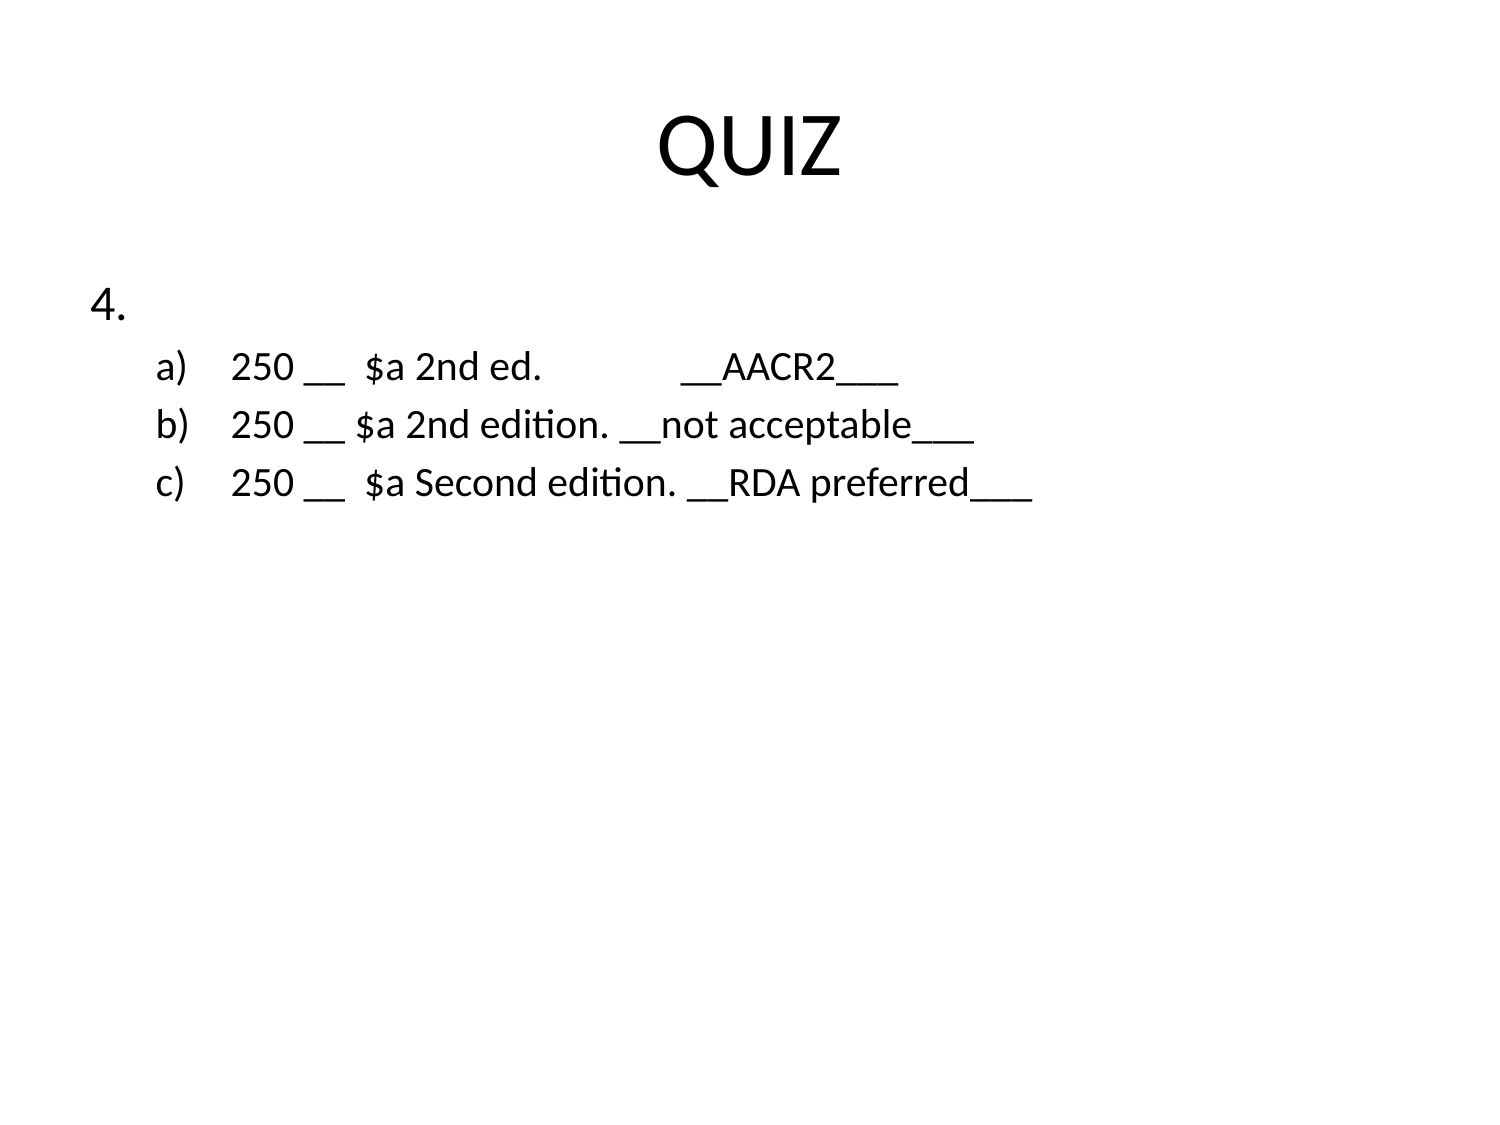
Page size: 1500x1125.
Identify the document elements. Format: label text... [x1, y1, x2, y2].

title QUIZ [75, 45, 1425, 233]
list 4. 250 __ $a 2nd ed. __AACR2___ 250 __ $a 2nd edition. __not acceptable___ 250 __ $a Second edition. __RDA preferred___ [75, 262, 1425, 1005]
